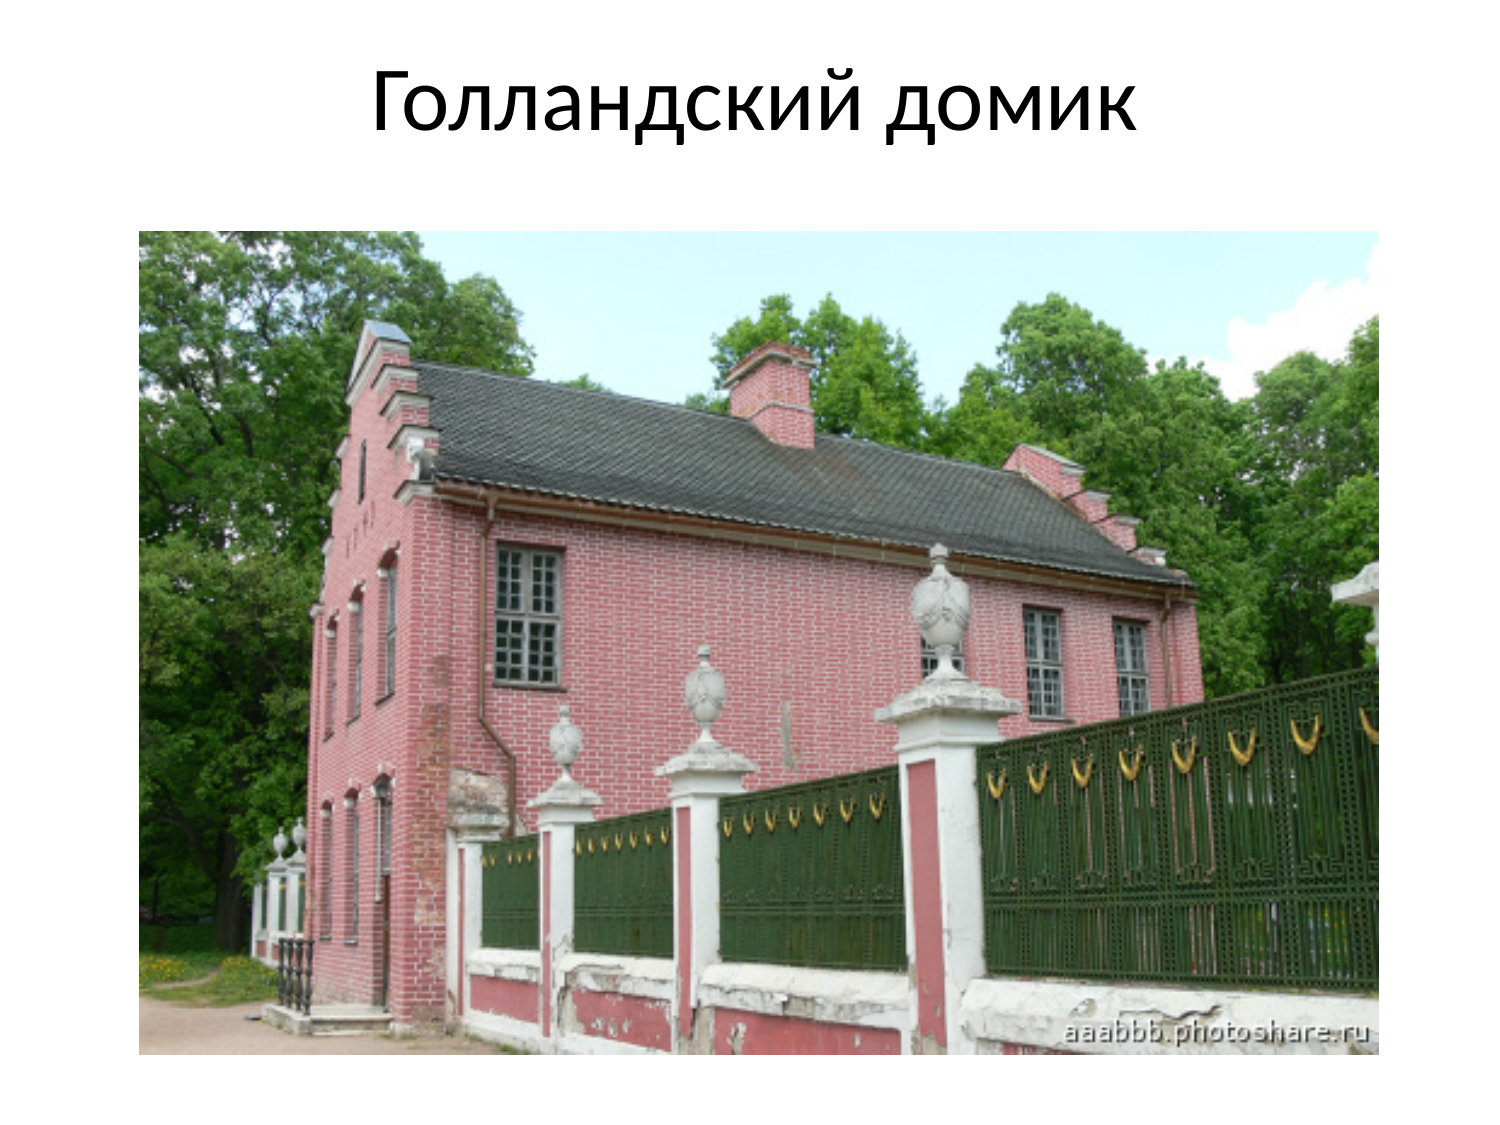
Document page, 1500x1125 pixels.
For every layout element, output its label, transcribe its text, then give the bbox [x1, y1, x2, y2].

title Голландский домик [80, 30, 1431, 157]
picture [139, 231, 1379, 1055]
